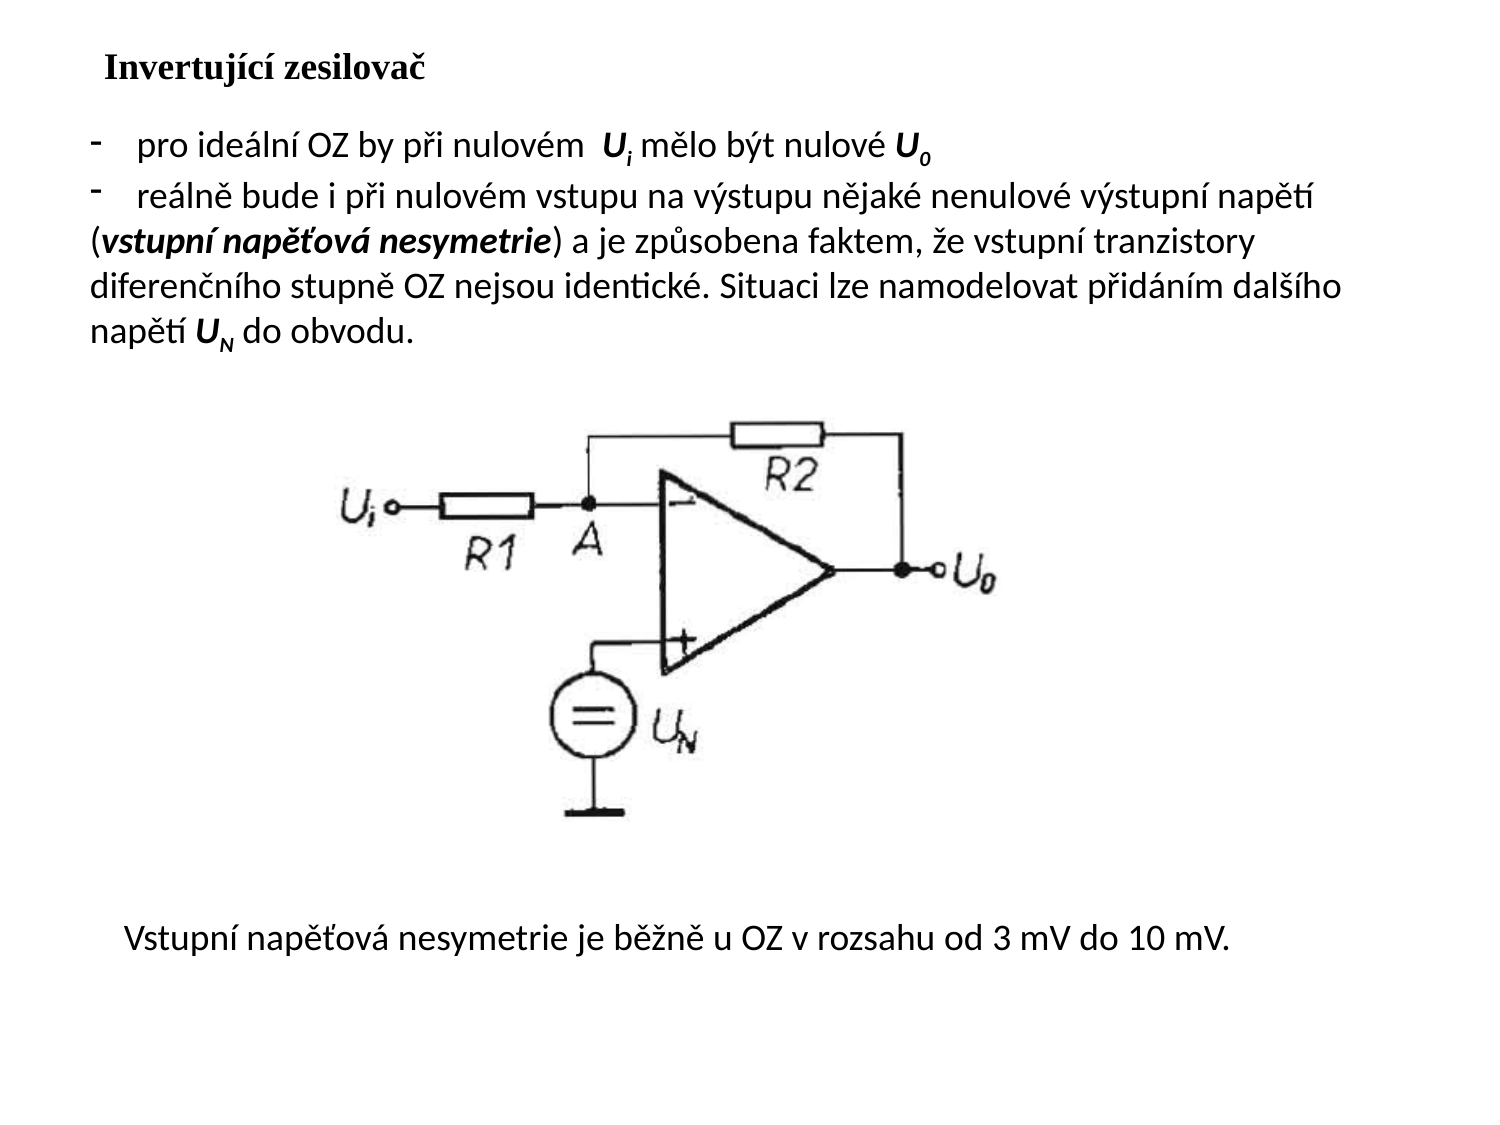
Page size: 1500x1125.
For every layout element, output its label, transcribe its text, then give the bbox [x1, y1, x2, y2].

text_box pro ideální OZ by při nulovém Ui mělo být nulové U0 reálně bude i při nulovém vstupu na výstupu nějaké nenulové výstupní napětí (vstupní napěťová nesymetrie) a je způsobena faktem, že vstupní tranzistory diferenčního stupně OZ nejsou identické. Situaci lze namodelovat přidáním dalšího napětí UN do obvodu. [74, 112, 1425, 365]
text_box Vstupní napěťová nesymetrie je běžně u OZ v rozsahu od 3 mV do 10 mV. [109, 905, 1247, 966]
picture [265, 371, 1049, 863]
text_box Invertující zesilovač [88, 34, 442, 95]
